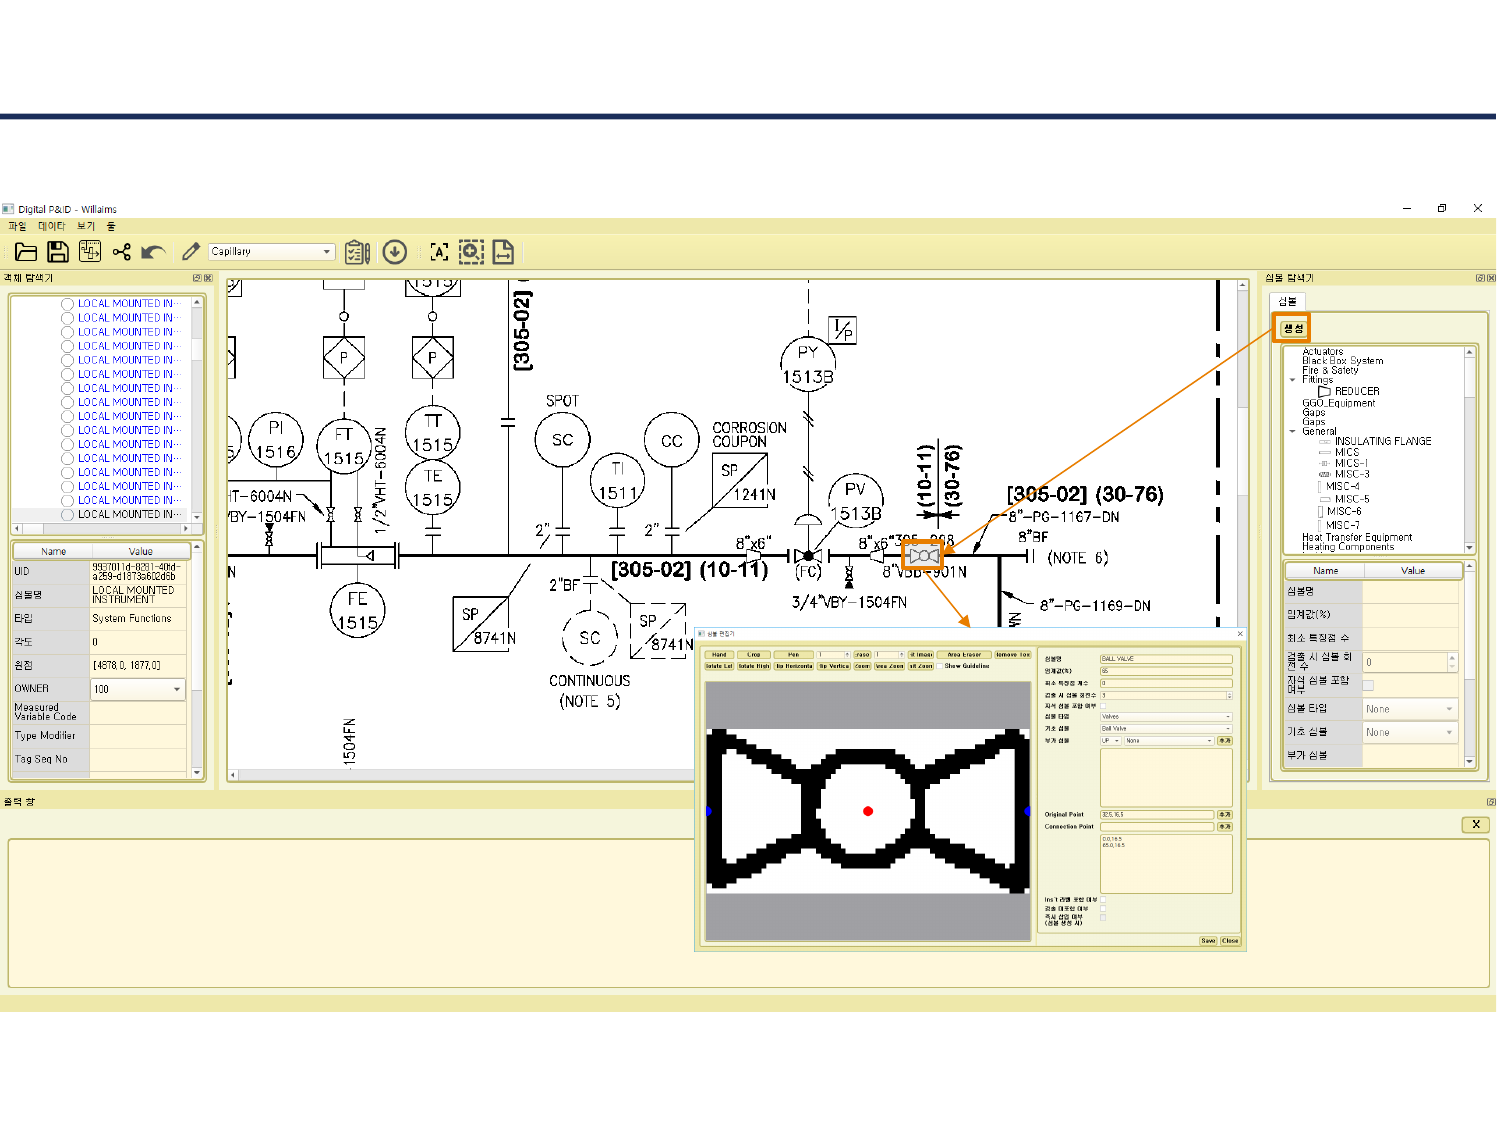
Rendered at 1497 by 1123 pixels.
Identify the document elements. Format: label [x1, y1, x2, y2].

text_box [941, 327, 1274, 556]
text_box [922, 568, 971, 629]
picture [0, 200, 1497, 1012]
